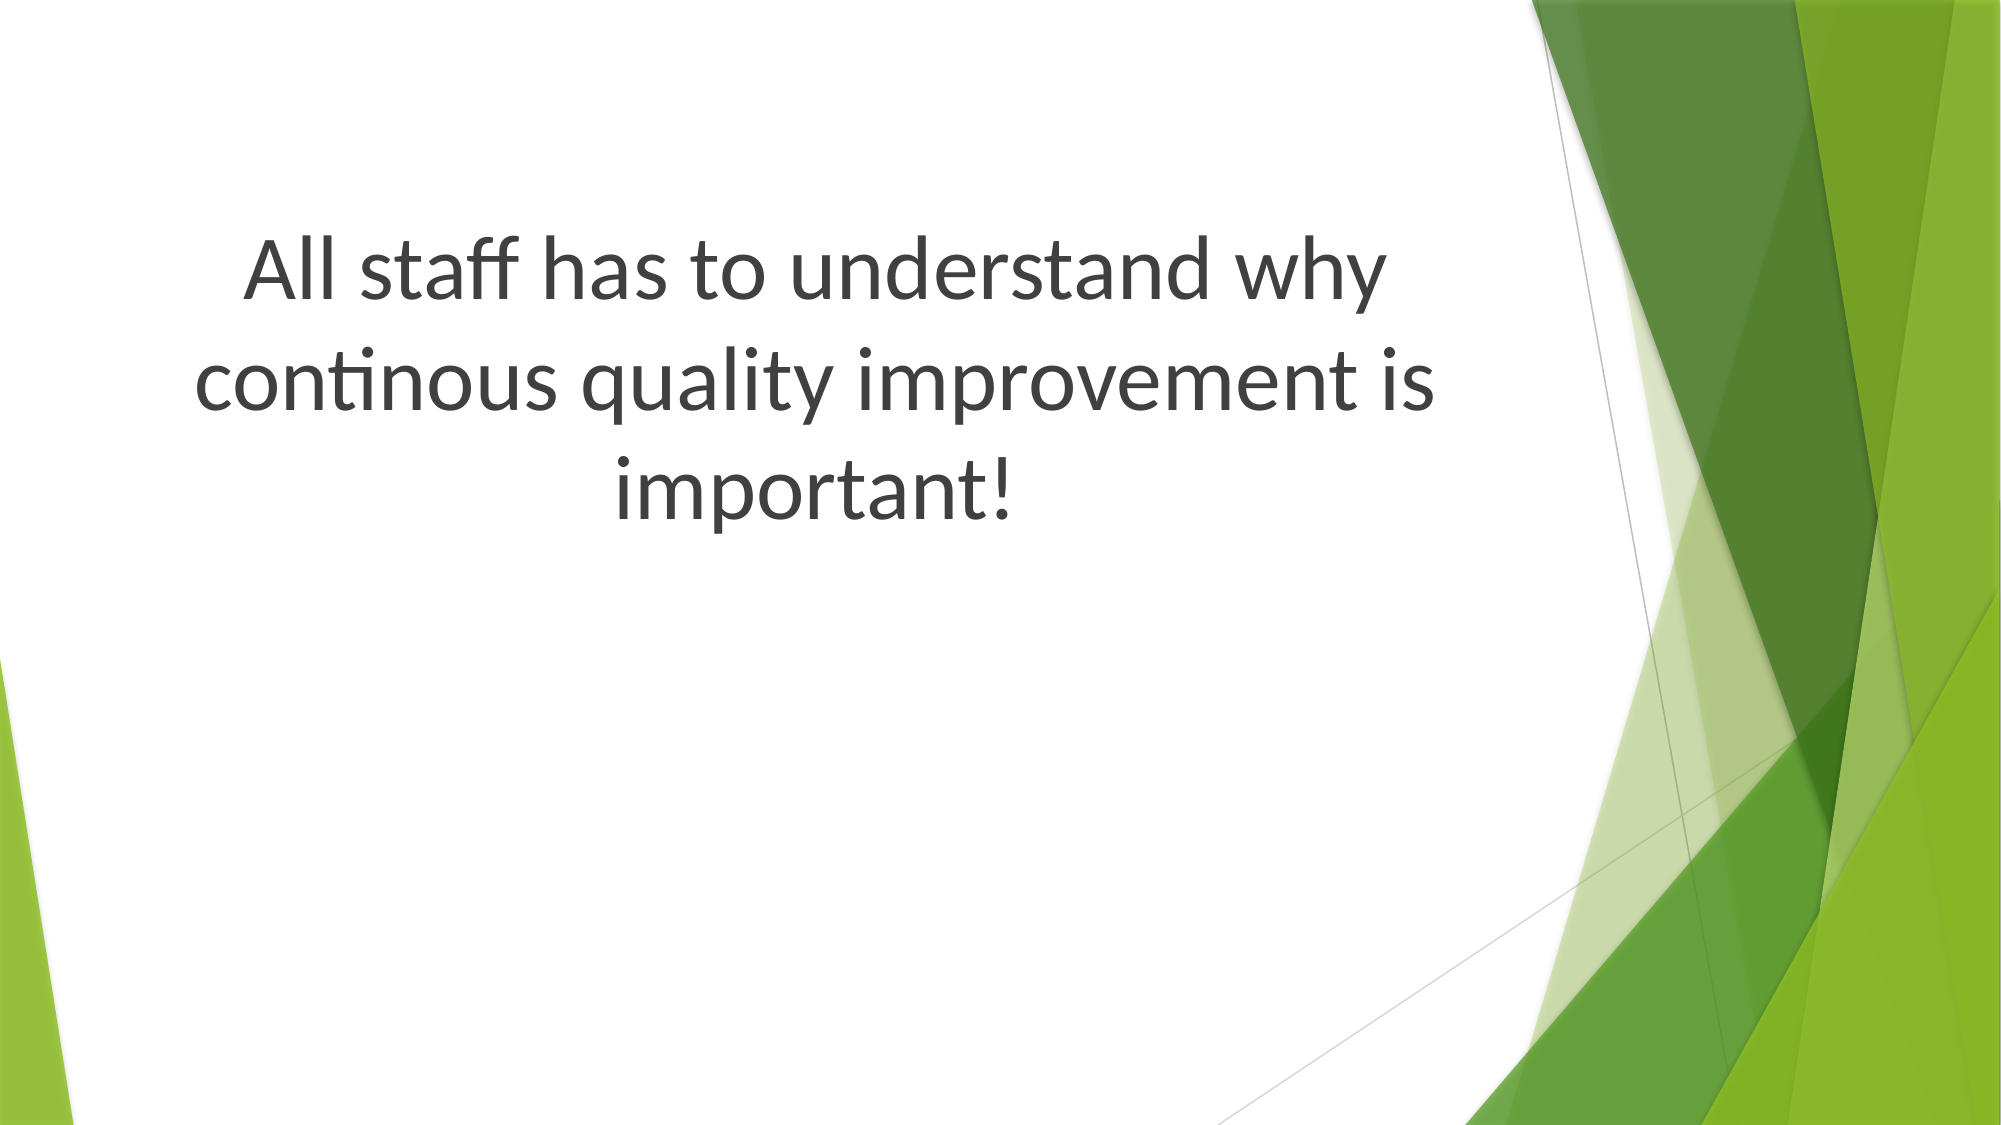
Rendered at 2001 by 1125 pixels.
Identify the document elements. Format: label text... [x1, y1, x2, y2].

list All staff has to understand why continous quality improvement is important! [111, 200, 1522, 1125]
